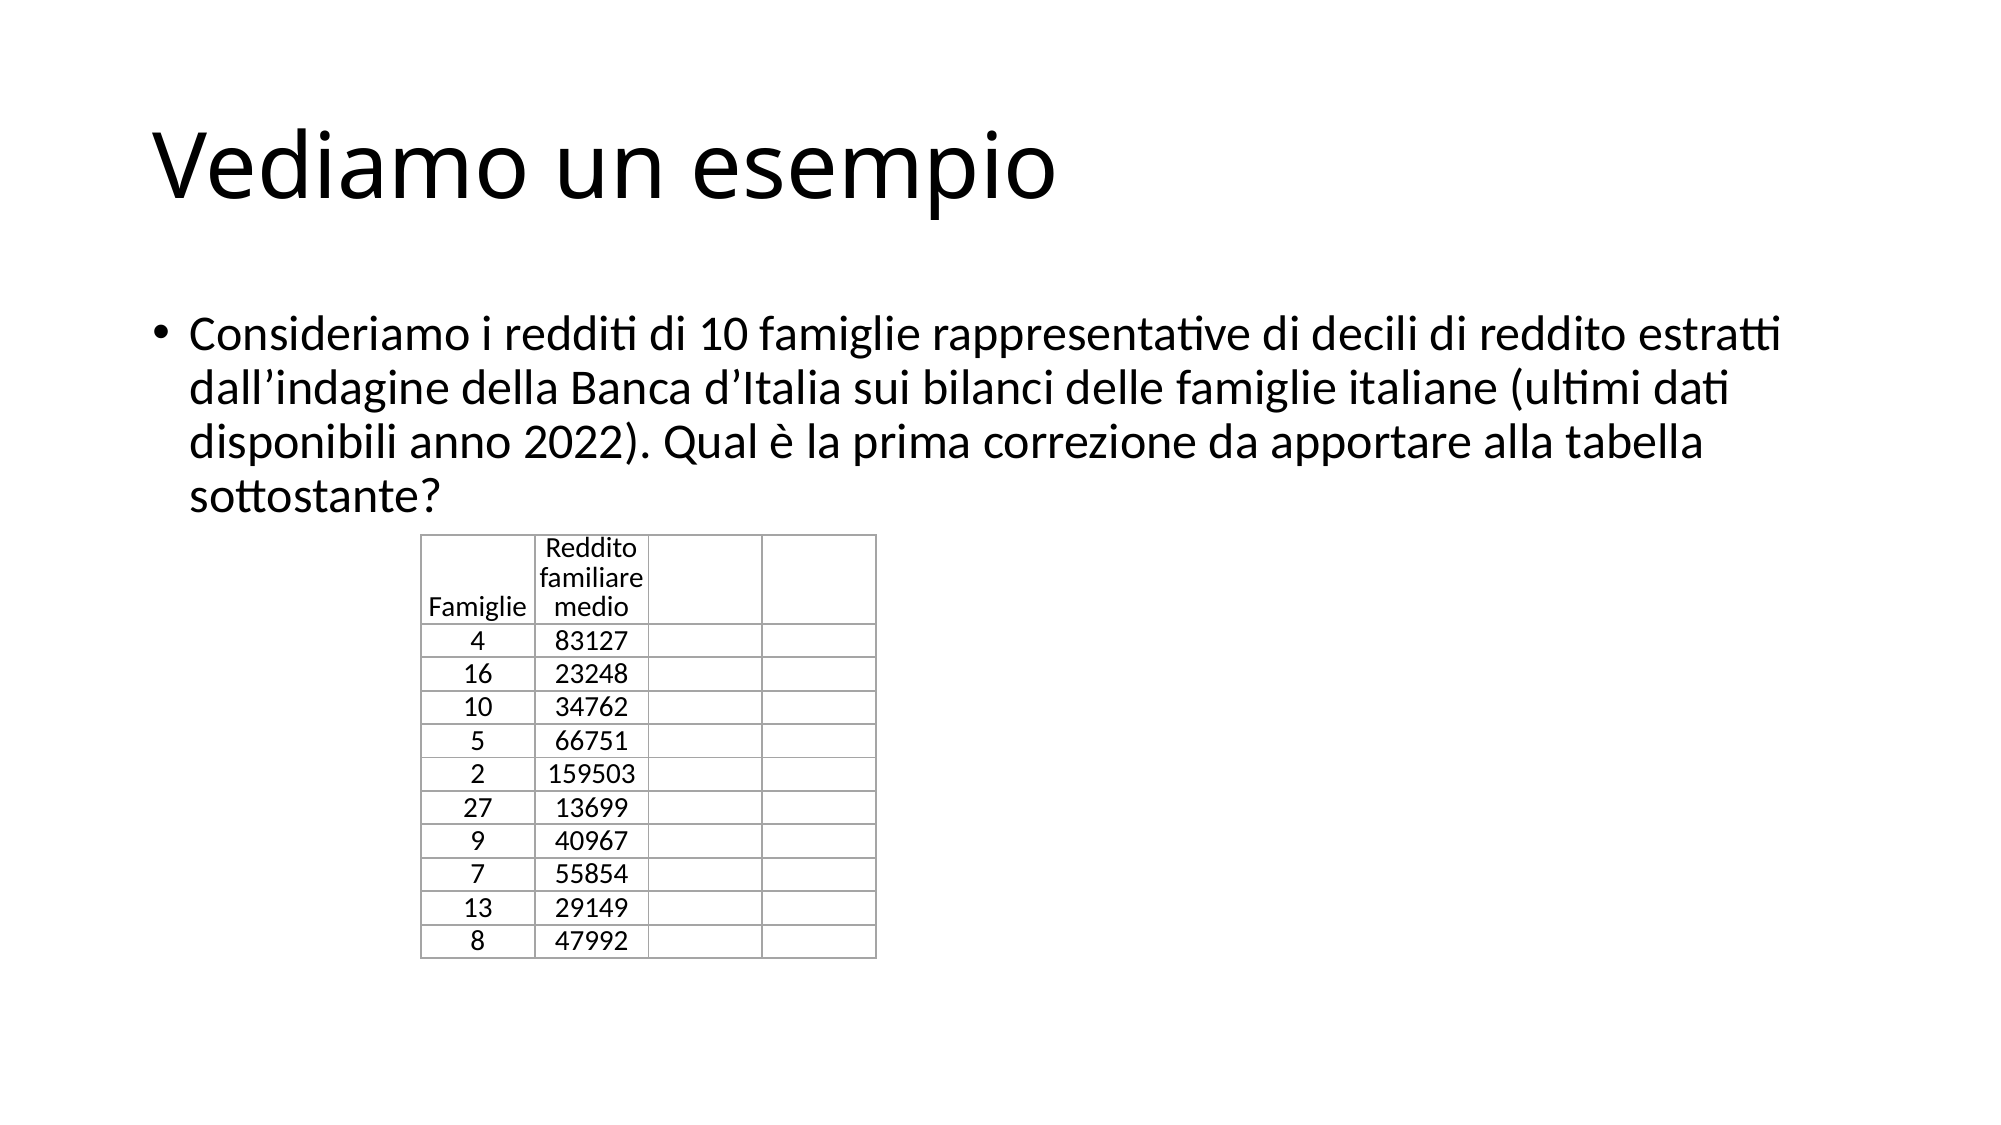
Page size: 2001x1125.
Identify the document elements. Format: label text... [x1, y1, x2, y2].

table_header [763, 536, 875, 623]
table_cell [763, 692, 875, 723]
table_cell [649, 859, 761, 890]
table_cell [763, 625, 875, 656]
table_cell [649, 658, 761, 690]
table_cell 2 [422, 758, 534, 790]
table_cell 13 [422, 892, 534, 924]
table_cell 7 [422, 859, 534, 890]
table_cell [649, 825, 761, 857]
table_cell 10 [422, 692, 534, 723]
table_cell 23248 [536, 658, 648, 690]
table_cell 40967 [536, 825, 648, 857]
table_header [649, 536, 761, 623]
table_cell [649, 926, 761, 957]
table_cell [649, 792, 761, 823]
list Consideriamo i redditi di 10 famiglie rappresentative di decili di reddito estratti dall’indagine della Banca d’Italia sui bilanci delle famiglie italiane (ultimi dati disponibili anno 2022). Qual è la prima correzione da apportare alla tabella sottostante? [137, 299, 1863, 1014]
table_cell [649, 758, 761, 790]
title Vediamo un esempio [137, 59, 1863, 278]
table_cell 13699 [536, 792, 648, 823]
table_cell 29149 [536, 892, 648, 924]
table_cell [649, 725, 761, 757]
table_cell [763, 892, 875, 924]
table_cell 66751 [536, 725, 648, 757]
table_cell 47992 [536, 926, 648, 957]
table_cell 159503 [536, 758, 648, 790]
table_cell [763, 725, 875, 757]
table_header Reddito familiare medio [536, 536, 648, 623]
table_cell 83127 [536, 625, 648, 656]
table_cell 16 [422, 658, 534, 690]
table_cell [649, 692, 761, 723]
table_header Famiglie [422, 536, 534, 623]
table_cell 8 [422, 926, 534, 957]
table_cell [763, 926, 875, 957]
table_cell [763, 825, 875, 857]
table_cell [763, 792, 875, 823]
table_cell [763, 658, 875, 690]
table_cell 34762 [536, 692, 648, 723]
table_cell [763, 859, 875, 890]
table_cell [763, 758, 875, 790]
table_cell [649, 625, 761, 656]
table_cell 55854 [536, 859, 648, 890]
table_cell 9 [422, 825, 534, 857]
table_cell 4 [422, 625, 534, 656]
table_cell 5 [422, 725, 534, 757]
table_cell [649, 892, 761, 924]
table_cell 27 [422, 792, 534, 823]
